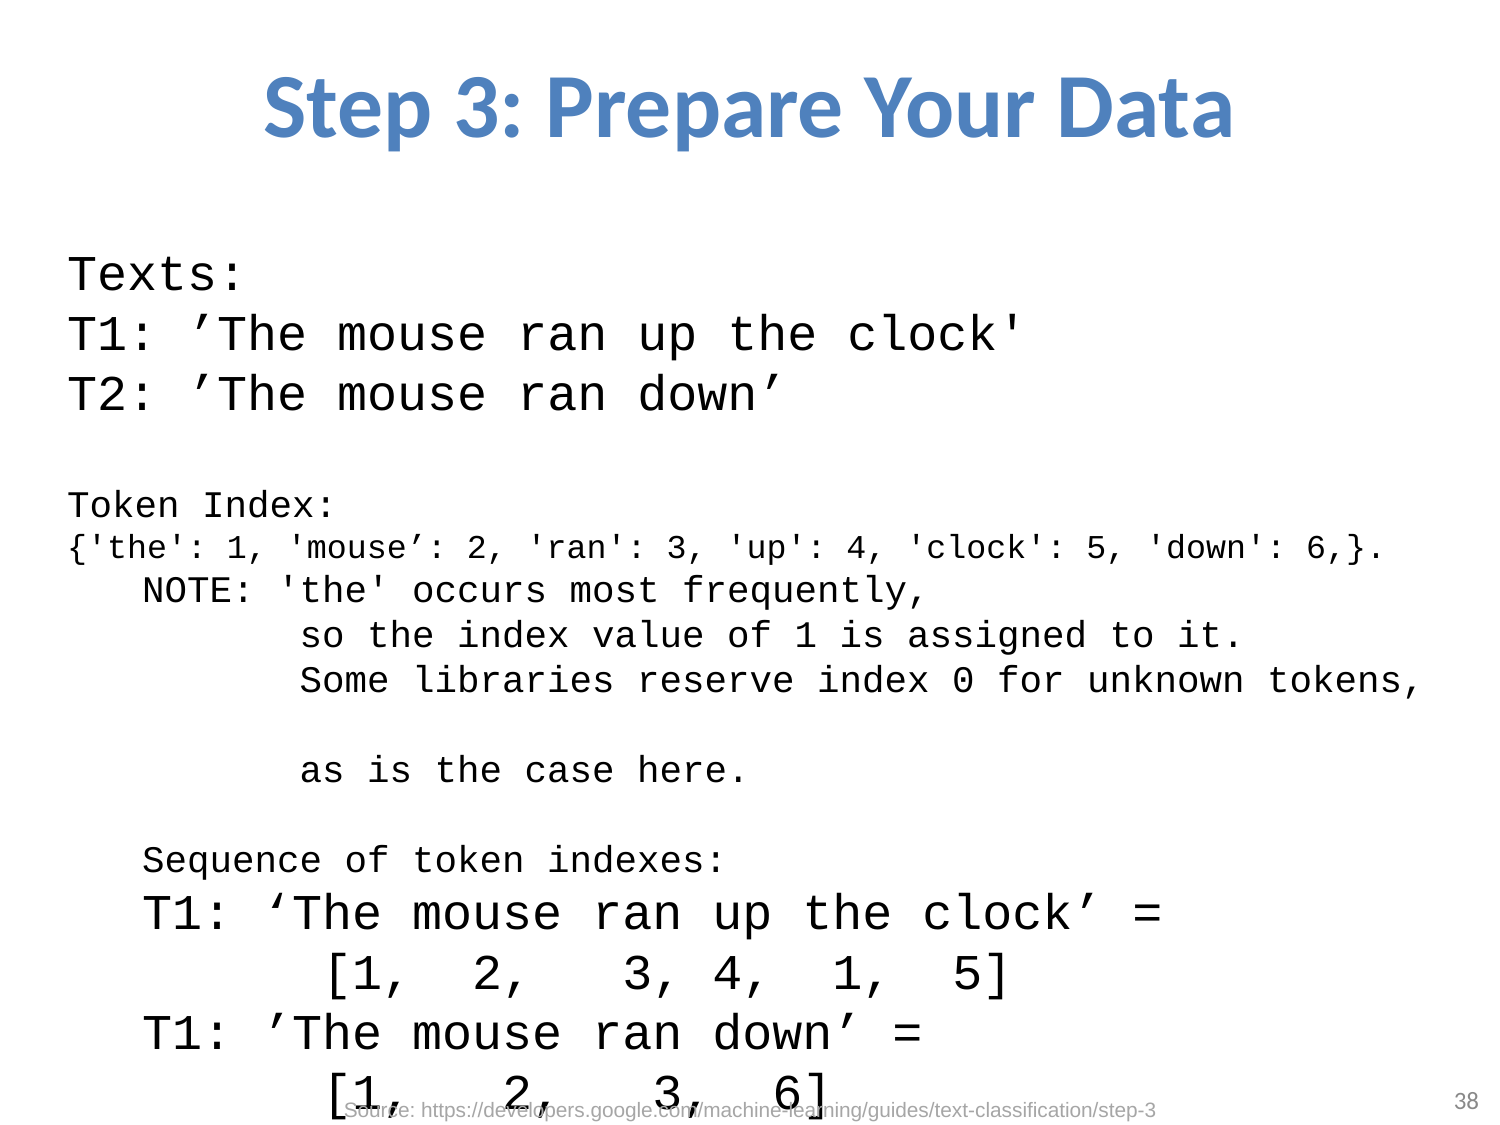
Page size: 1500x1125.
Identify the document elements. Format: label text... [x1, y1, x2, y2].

text_box Texts: T1: ’The mouse ran up the clock' T2: ’The mouse ran down’ Token Index: {'the': 1, 'mouse’: 2, 'ran': 3, 'up': 4, 'clock': 5, 'down': 6,}. NOTE: 'the' occurs most frequently, so the index value of 1 is assigned to it. Some libraries reserve index 0 for unknown tokens, as is the case here. Sequence of token indexes: T1: ‘The mouse ran up the clock’ = [1, 2, 3, 4, 1, 5] T1: ’The mouse ran down’ = [1, 2, 3, 6] [52, 232, 1465, 1125]
text_box Source: https://developers.google.com/machine-learning/guides/text-classification/step-3 [289, 1089, 1211, 1125]
slide_number 38 [1465, 1069, 1495, 1125]
title Step 3: Prepare Your Data [75, 7, 1425, 196]
